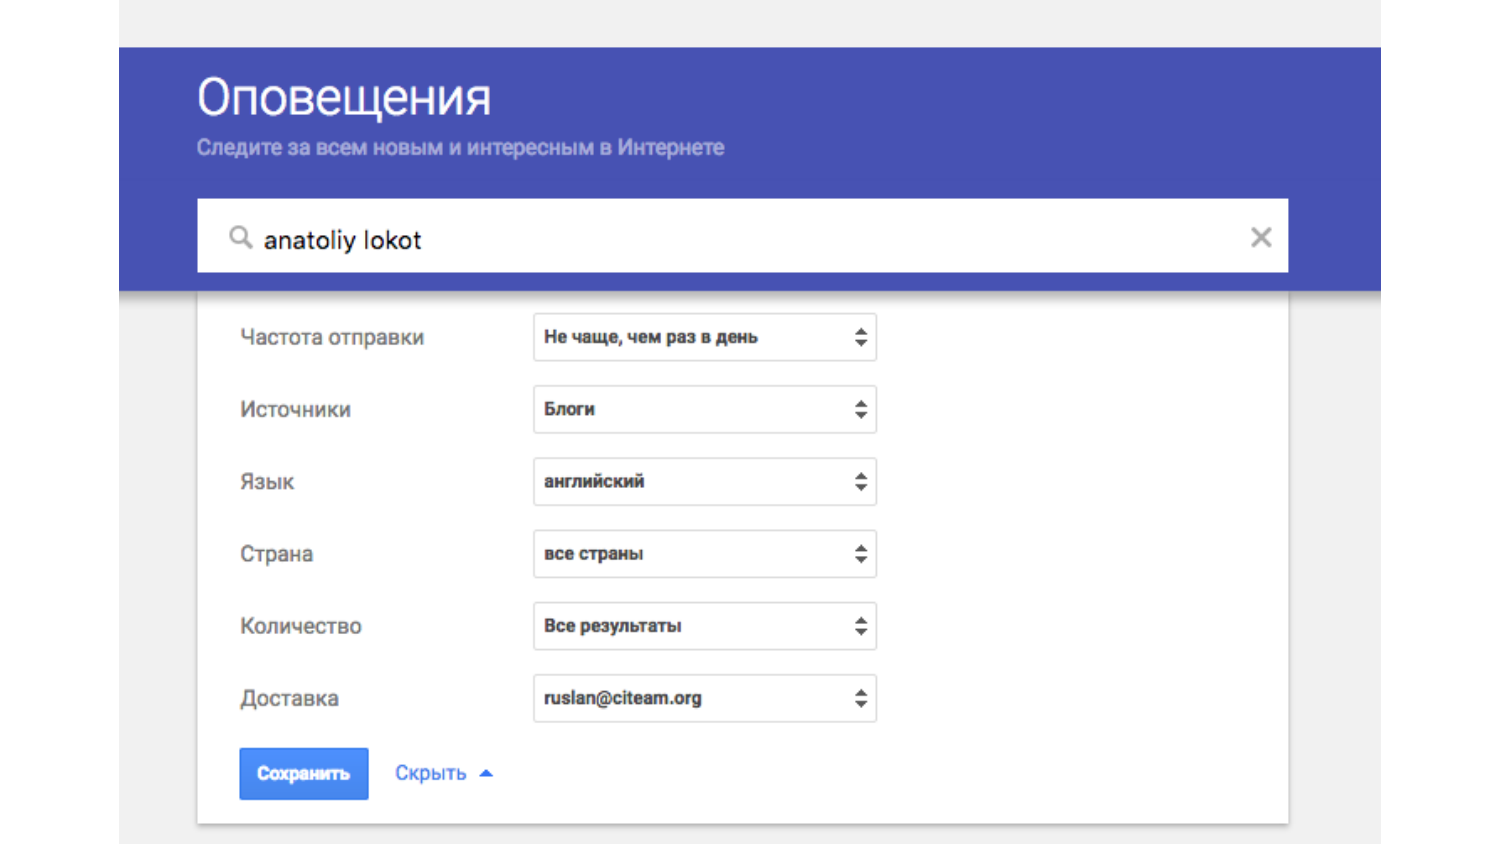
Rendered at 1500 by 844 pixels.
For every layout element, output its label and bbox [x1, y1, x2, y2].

picture [118, 0, 1381, 844]
